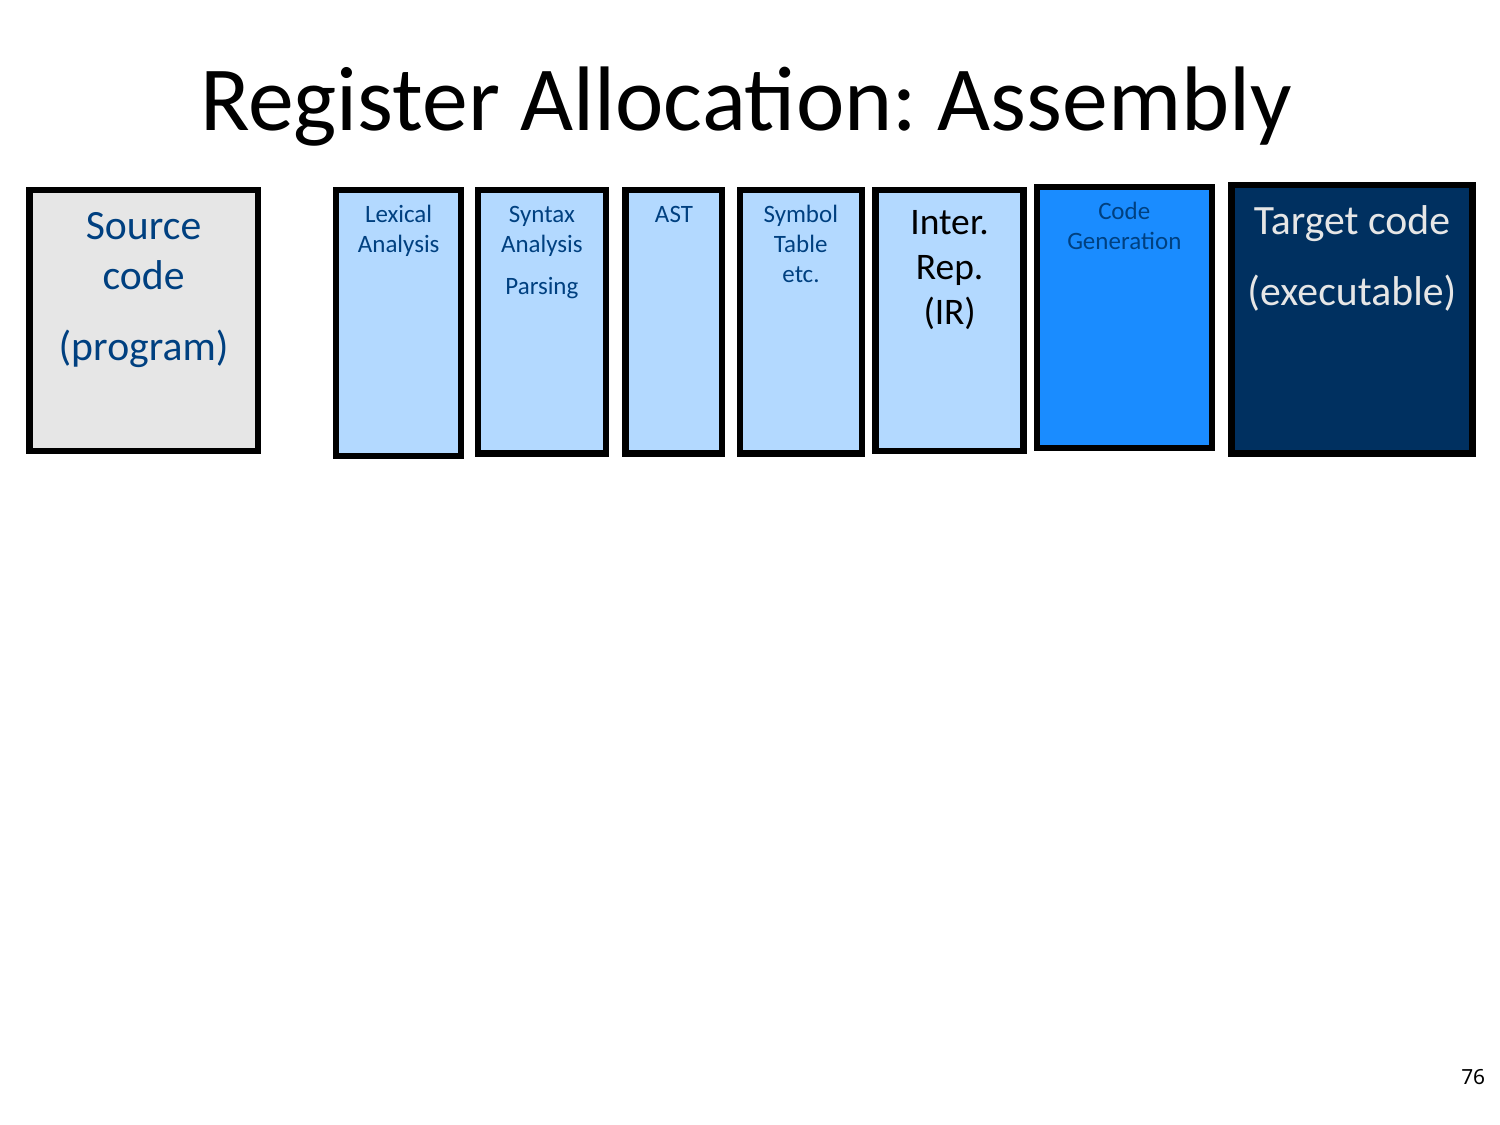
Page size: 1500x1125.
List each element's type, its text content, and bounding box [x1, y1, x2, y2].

text_box Source code (program) [29, 190, 258, 452]
title Register Allocation: Assembly [109, 0, 1385, 188]
text_box Lexical Analysis [336, 190, 462, 456]
text_box Target code (executable) [1231, 185, 1473, 454]
slide_number 76 [1187, 1055, 1500, 1102]
text_box AST [625, 190, 723, 454]
text_box Inter. Rep. (IR) [875, 190, 1024, 452]
text_box Code Generation [1037, 186, 1212, 448]
text_box Syntax Analysis Parsing [477, 190, 606, 454]
text_box Symbol Table etc. [739, 190, 862, 454]
